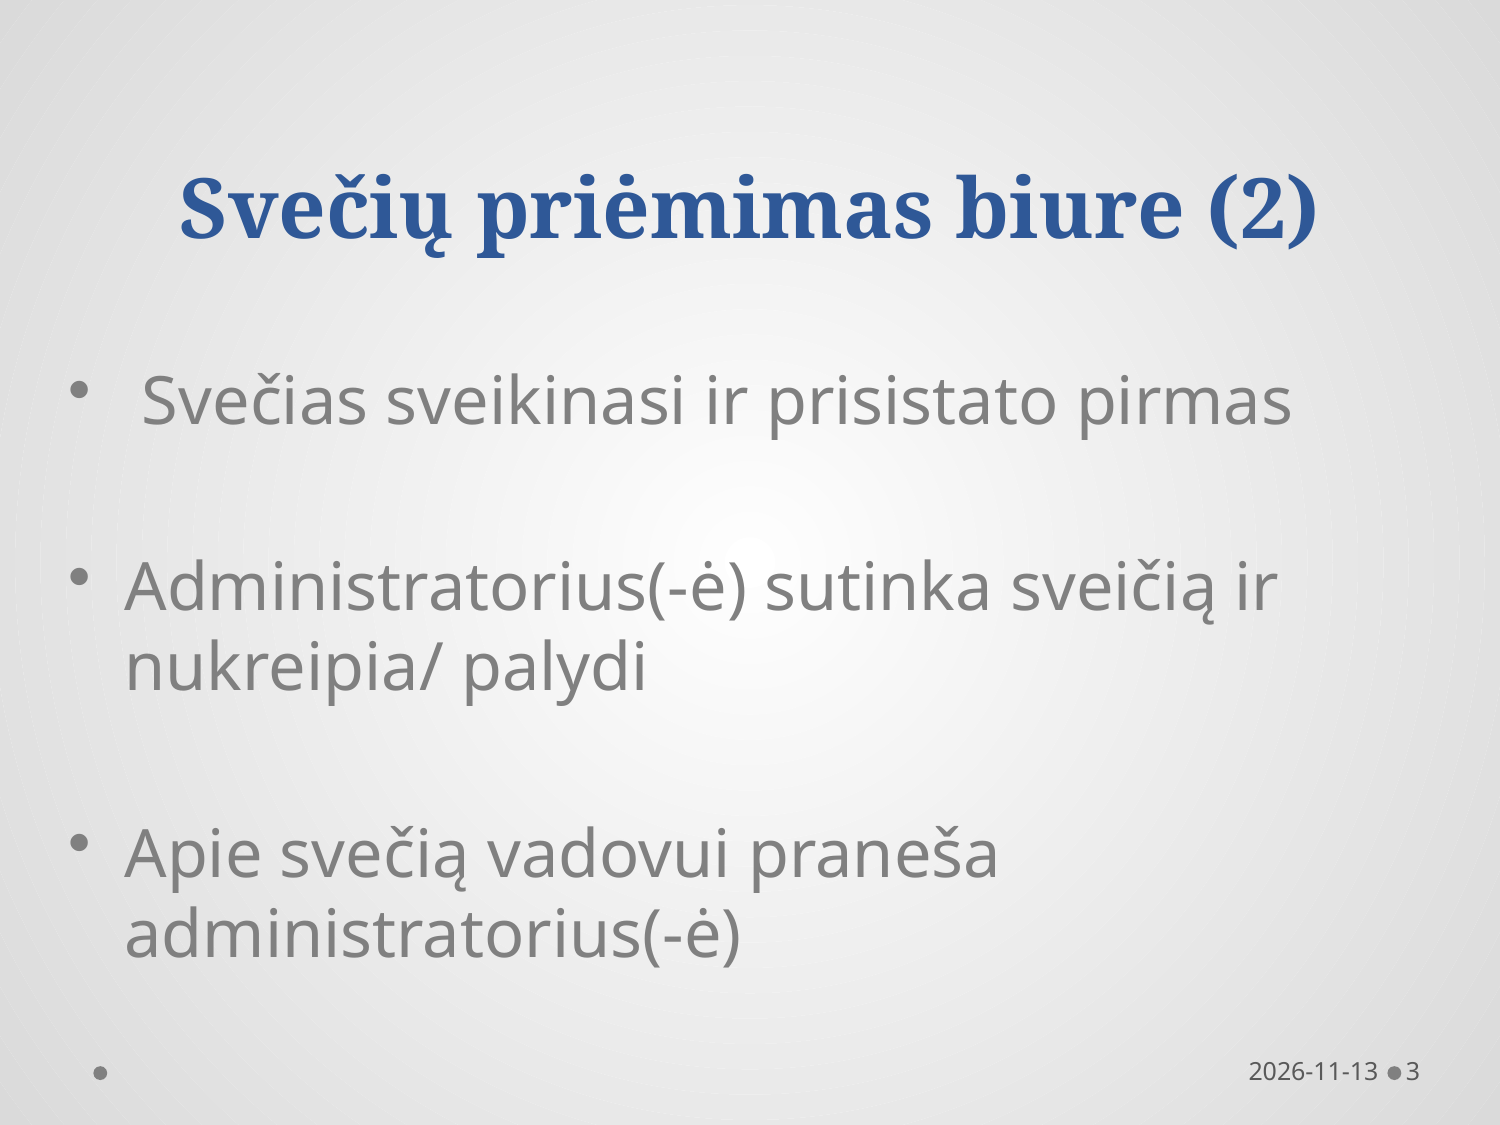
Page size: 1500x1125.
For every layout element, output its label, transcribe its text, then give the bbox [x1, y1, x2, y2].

list Svečias sveikinasi ir prisistato pirmas Administratorius(-ė) sutinka sveičią ir nukreipia/ palydi Apie svečią vadovui praneša administratorius(-ė) [53, 350, 1412, 1015]
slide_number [1043, 1042, 1386, 1103]
title Svečių priėmimas biure (2) [75, 0, 1425, 263]
slide_number 3 [1401, 1042, 1494, 1103]
